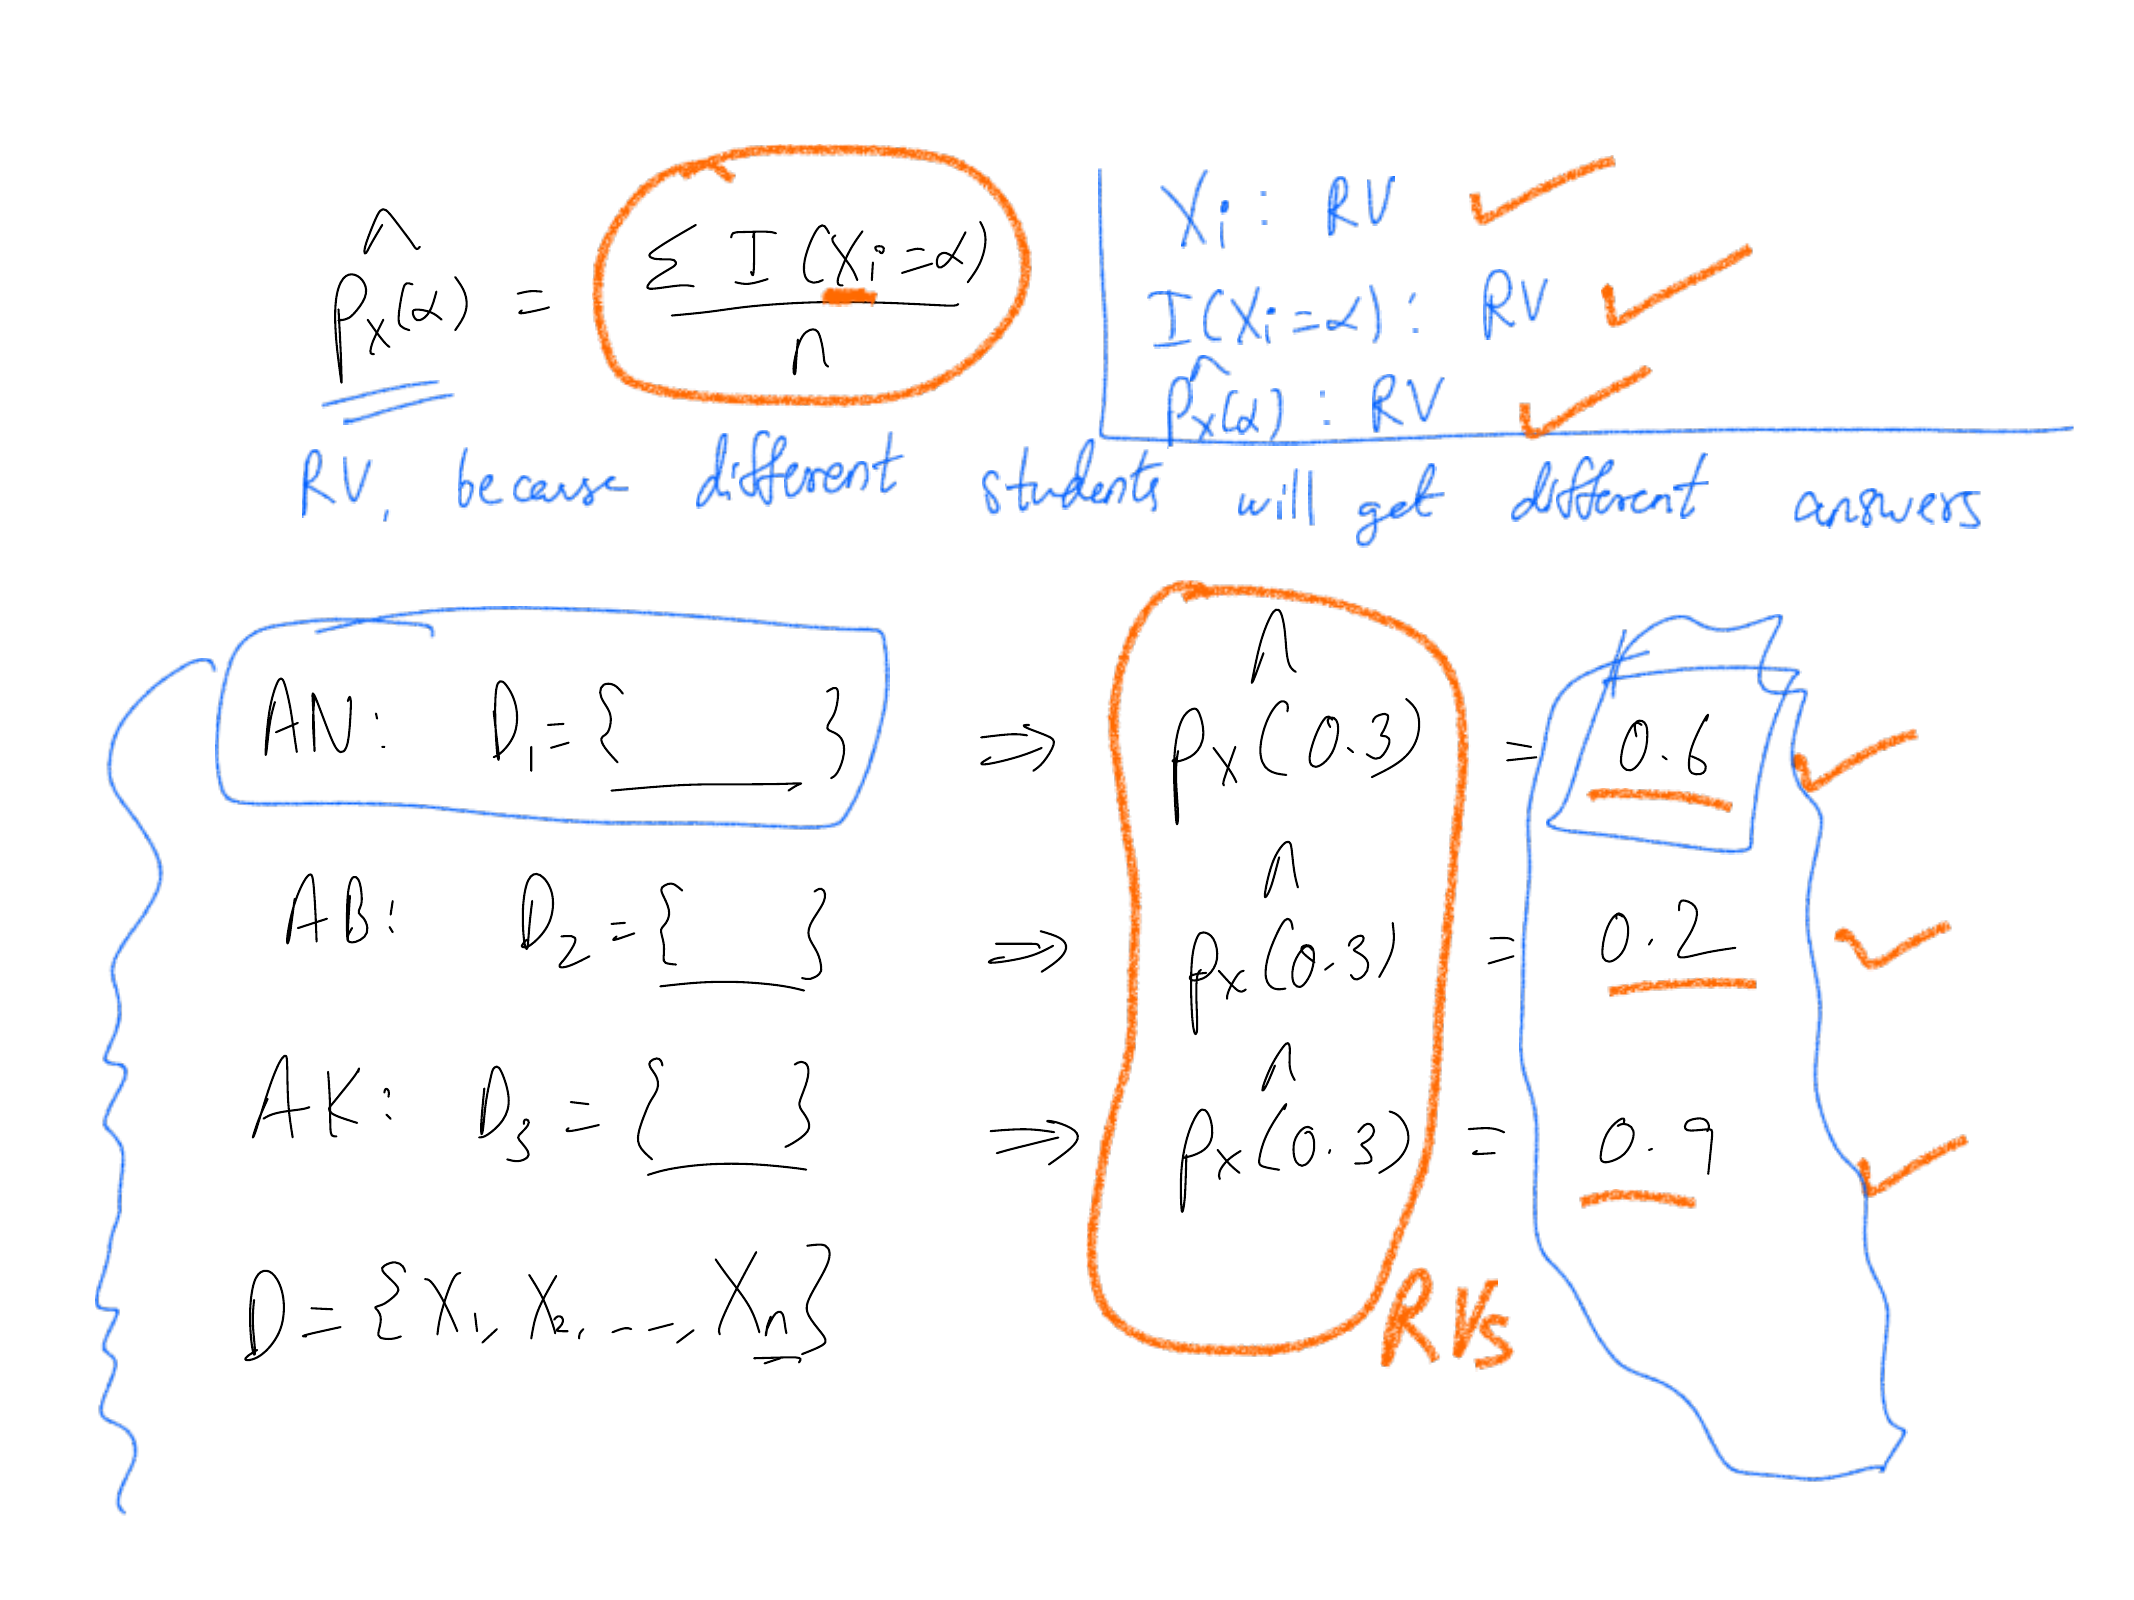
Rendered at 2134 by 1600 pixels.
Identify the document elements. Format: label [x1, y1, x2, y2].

text_box [95, 143, 2077, 1518]
